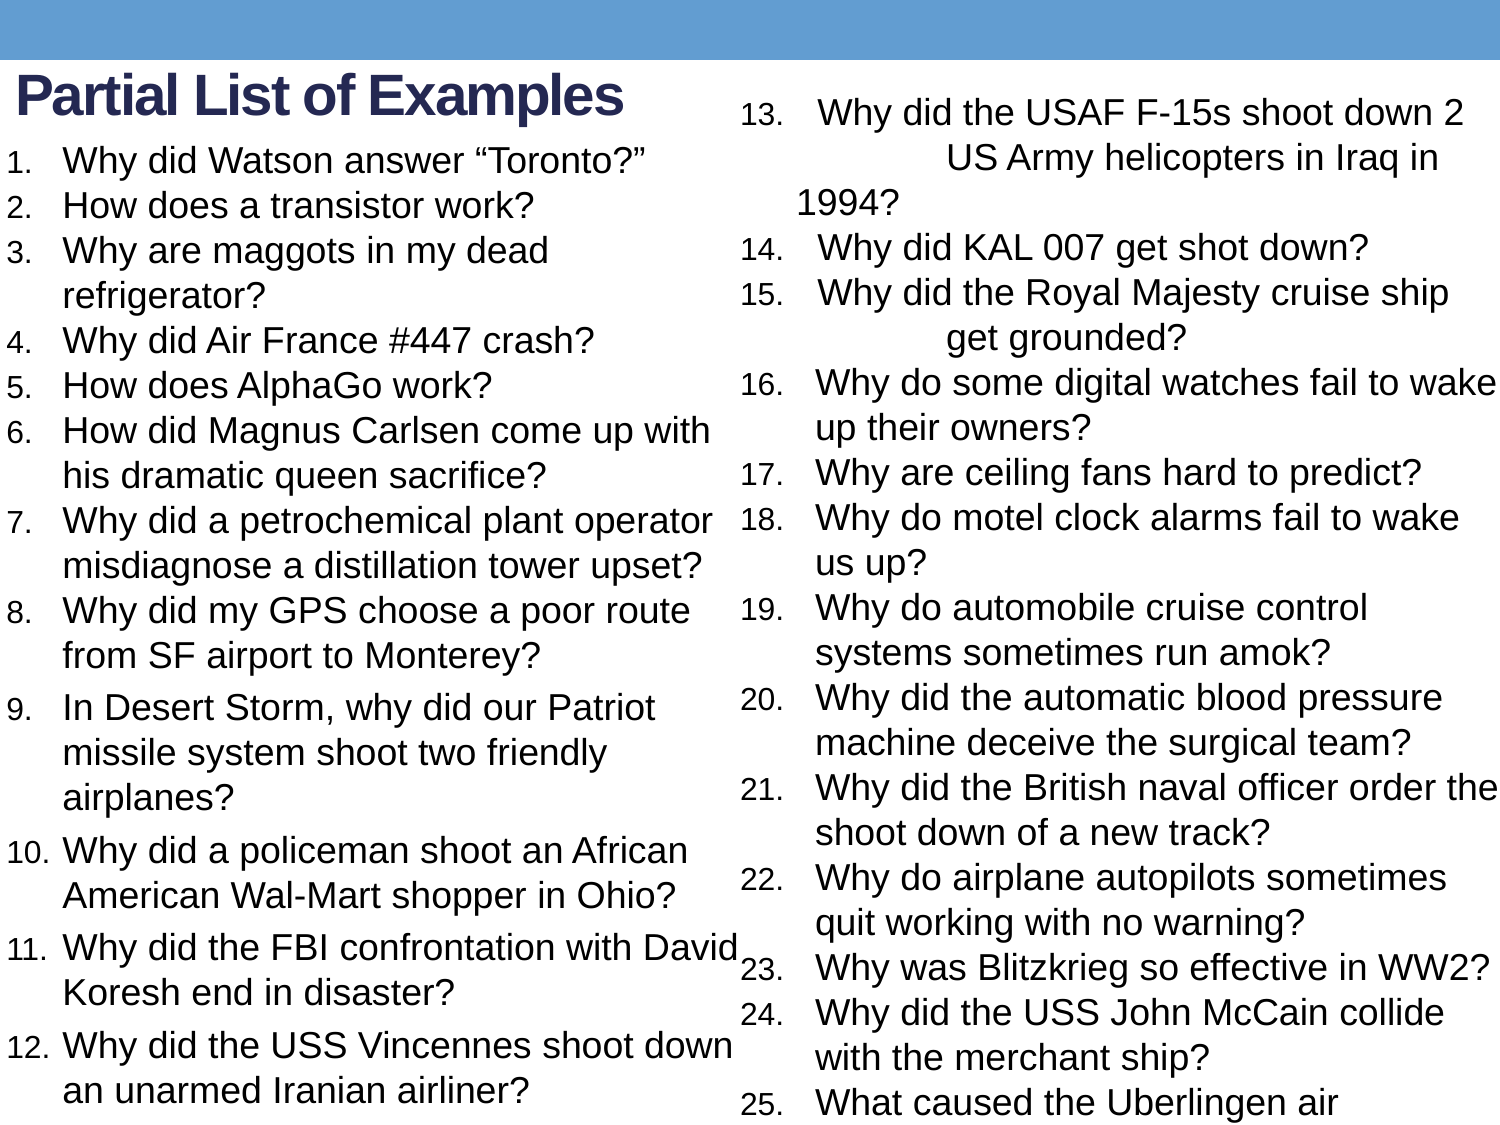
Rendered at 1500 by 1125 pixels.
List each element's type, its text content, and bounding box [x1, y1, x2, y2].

title Partial List of Examples [0, 30, 1500, 128]
text_box Why did the USAF F-15s shoot down 2 US Army helicopters in Iraq in 1994? Why did KAL 007 get shot down? Why did the Royal Majesty cruise ship get grounded? Why do some digital watches fail to wake up their owners? Why are ceiling fans hard to predict? Why do motel clock alarms fail to wake us up? Why do automobile cruise control systems sometimes run amok? Why did the automatic blood pressure machine deceive the surgical team? Why did the British naval officer order the shoot down of a new track? Why do airplane autopilots sometimes quit working with no warning? Why was Blitzkrieg so effective in WW2? Why did the USS John McCain collide with the merchant ship? What caused the Uberlingen air collision? [725, 80, 1500, 1125]
list Why did Watson answer “Toronto?” How does a transistor work? Why are maggots in my dead refrigerator? Why did Air France #447 crash? How does AlphaGo work? How did Magnus Carlsen come up with his dramatic queen sacrifice? Why did a petrochemical plant operator misdiagnose a distillation tower upset? Why did my GPS choose a poor route from SF airport to Monterey? In Desert Storm, why did our Patriot missile system shoot two friendly airplanes? Why did a policeman shoot an African American Wal-Mart shopper in Ohio? Why did the FBI confrontation with David Koresh end in disaster? Why did the USS Vincennes shoot down an unarmed Iranian airliner? [0, 128, 725, 1125]
